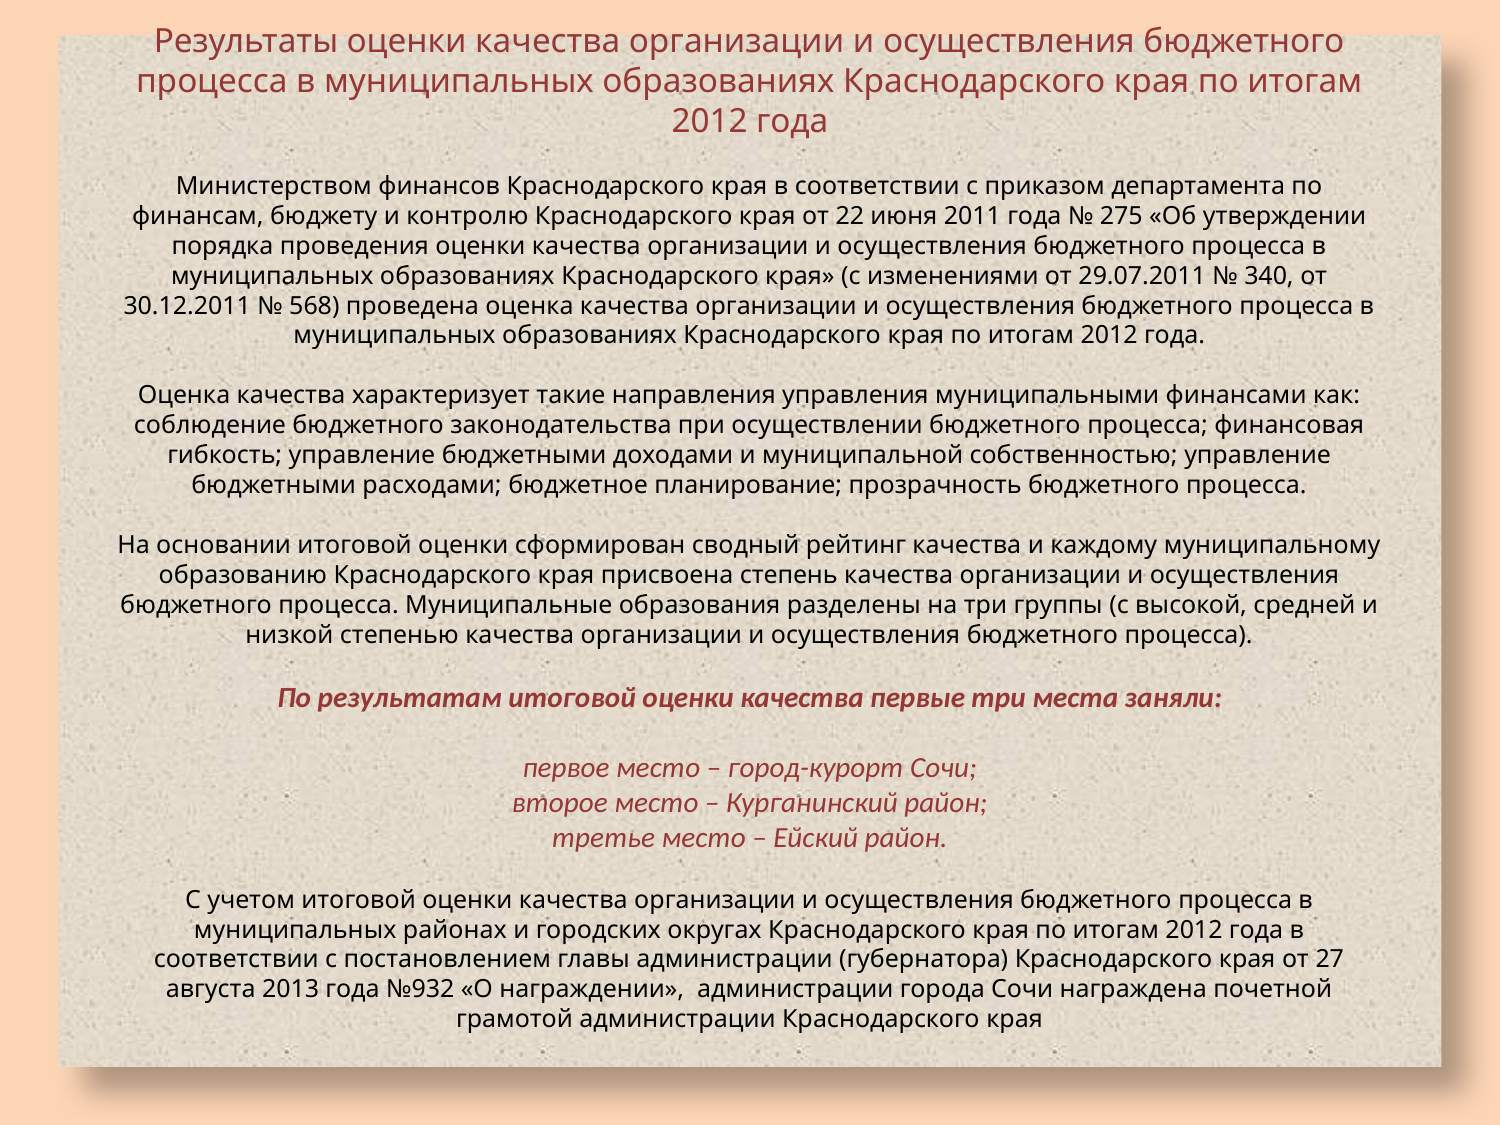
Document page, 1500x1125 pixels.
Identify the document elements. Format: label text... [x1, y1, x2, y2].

text_box Результаты оценки качества организации и осуществления бюджетного процесса в муниципальных образованиях Краснодарского края по итогам 2012 года Министерством финансов Краснодарского края в соответствии с приказом департамента по финансам, бюджету и контролю Краснодарского края от 22 июня 2011 года № 275 «Об утверждении порядка проведения оценки качества организации и осуществления бюджетного процесса в муниципальных образованиях Краснодарского края» (с изменениями от 29.07.2011 № 340, от 30.12.2011 № 568) проведена оценка качества организации и осуществления бюджетного процесса в муниципальных образованиях Краснодарского края по итогам 2012 года. Оценка качества характеризует такие направления управления муниципальными финансами как: соблюдение бюджетного законодательства при осуществлении бюджетного процесса; финансовая гибкость; управление бюджетными доходами и муниципальной собственностью; управление бюджетными расходами; бюджетное планирование; прозрачность бюджетного процесса. На основании итоговой оценки сформирован сводный рейтинг качества и каждому муниципальному образованию Краснодарского края присвоена степень качества организации и осуществления бюджетного процесса. Муниципальные образования разделены на три группы (с высокой, средней и низкой степенью качества организации и осуществления бюджетного процесса). По результатам итоговой оценки качества первые три места заняли: первое место – город-курорт Сочи; второе место – Курганинский район; третье место – Ейский район. С учетом итоговой оценки качества организации и осуществления бюджетного процесса в муниципальных районах и городских округах Краснодарского края по итогам 2012 года в соответствии с постановлением главы администрации (губернатора) Краснодарского края от 27 августа 2013 года №932 «О награждении», администрации города Сочи награждена почетной грамотой администрации Краснодарского края [93, 12, 1407, 1041]
text_box [56, 33, 1443, 1068]
